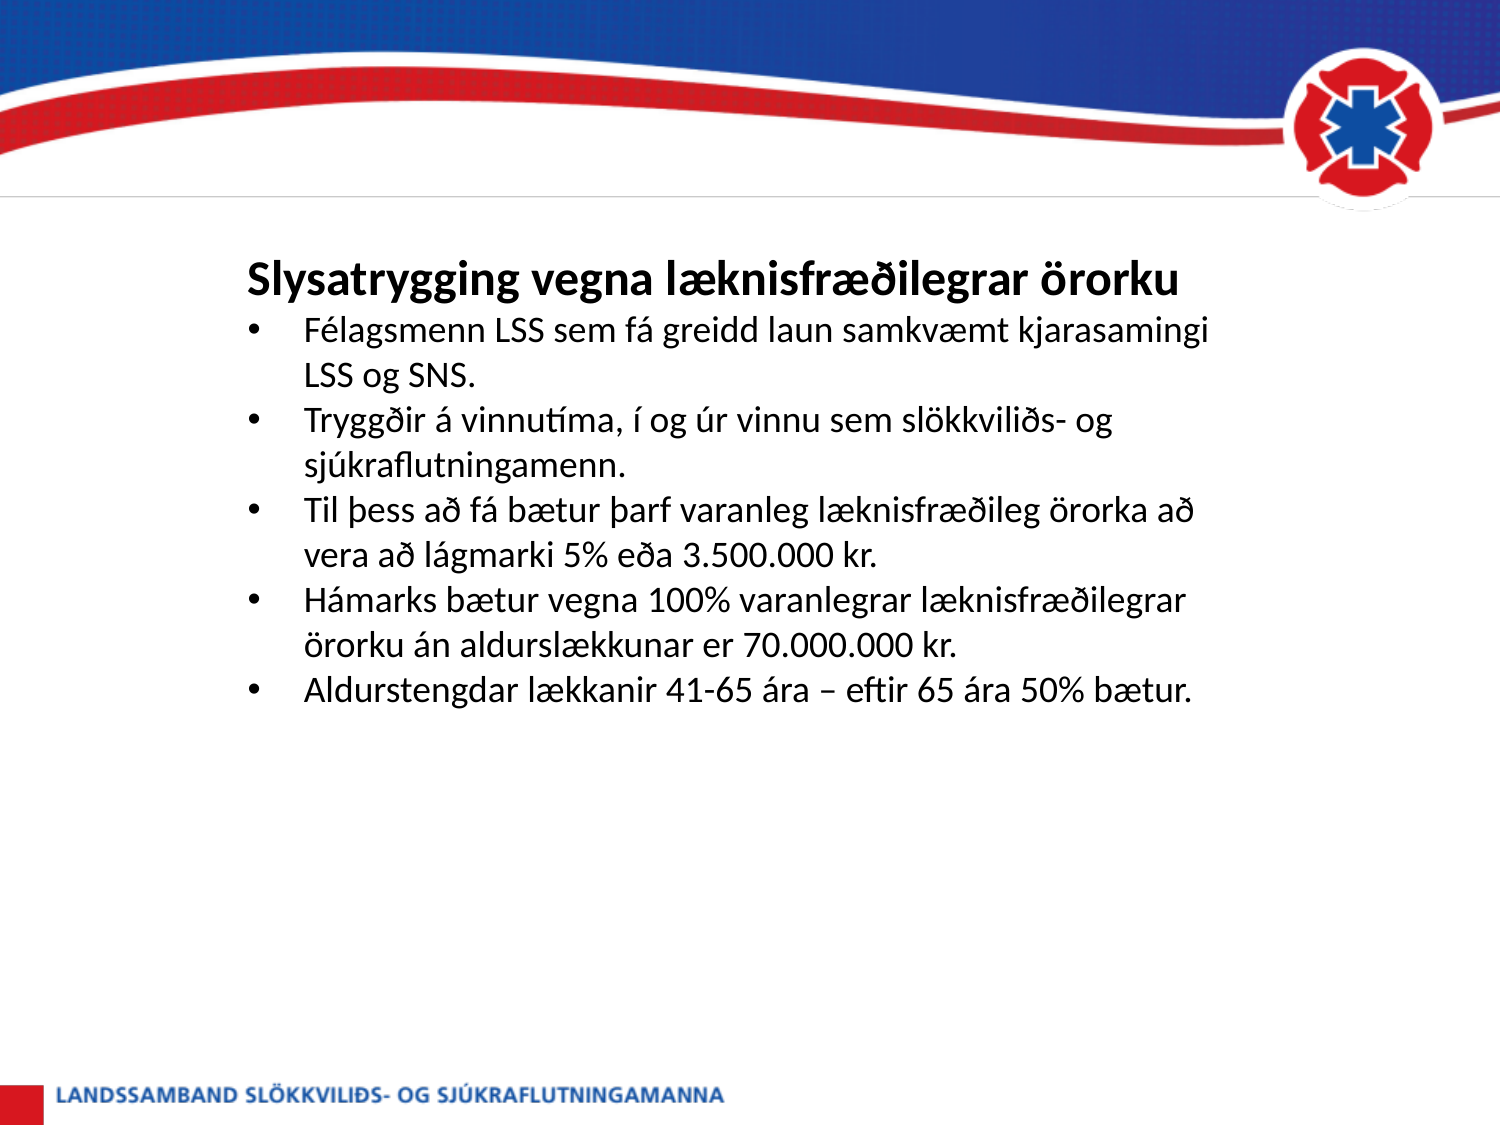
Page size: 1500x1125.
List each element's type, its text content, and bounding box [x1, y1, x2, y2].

text_box Slysatrygging vegna læknisfræðilegrar örorku Félagsmenn LSS sem fá greidd laun samkvæmt kjarasamingi LSS og SNS. Tryggðir á vinnutíma, í og úr vinnu sem slökkviliðs- og sjúkraflutningamenn. Til þess að fá bætur þarf varanleg læknisfræðileg örorka að vera að lágmarki 5% eða 3.500.000 kr. Hámarks bætur vegna 100% varanlegrar læknisfræðilegrar örorku án aldurslækkunar er 70.000.000 kr. Aldurstengdar lækkanir 41-65 ára – eftir 65 ára 50% bætur. [232, 238, 1268, 718]
